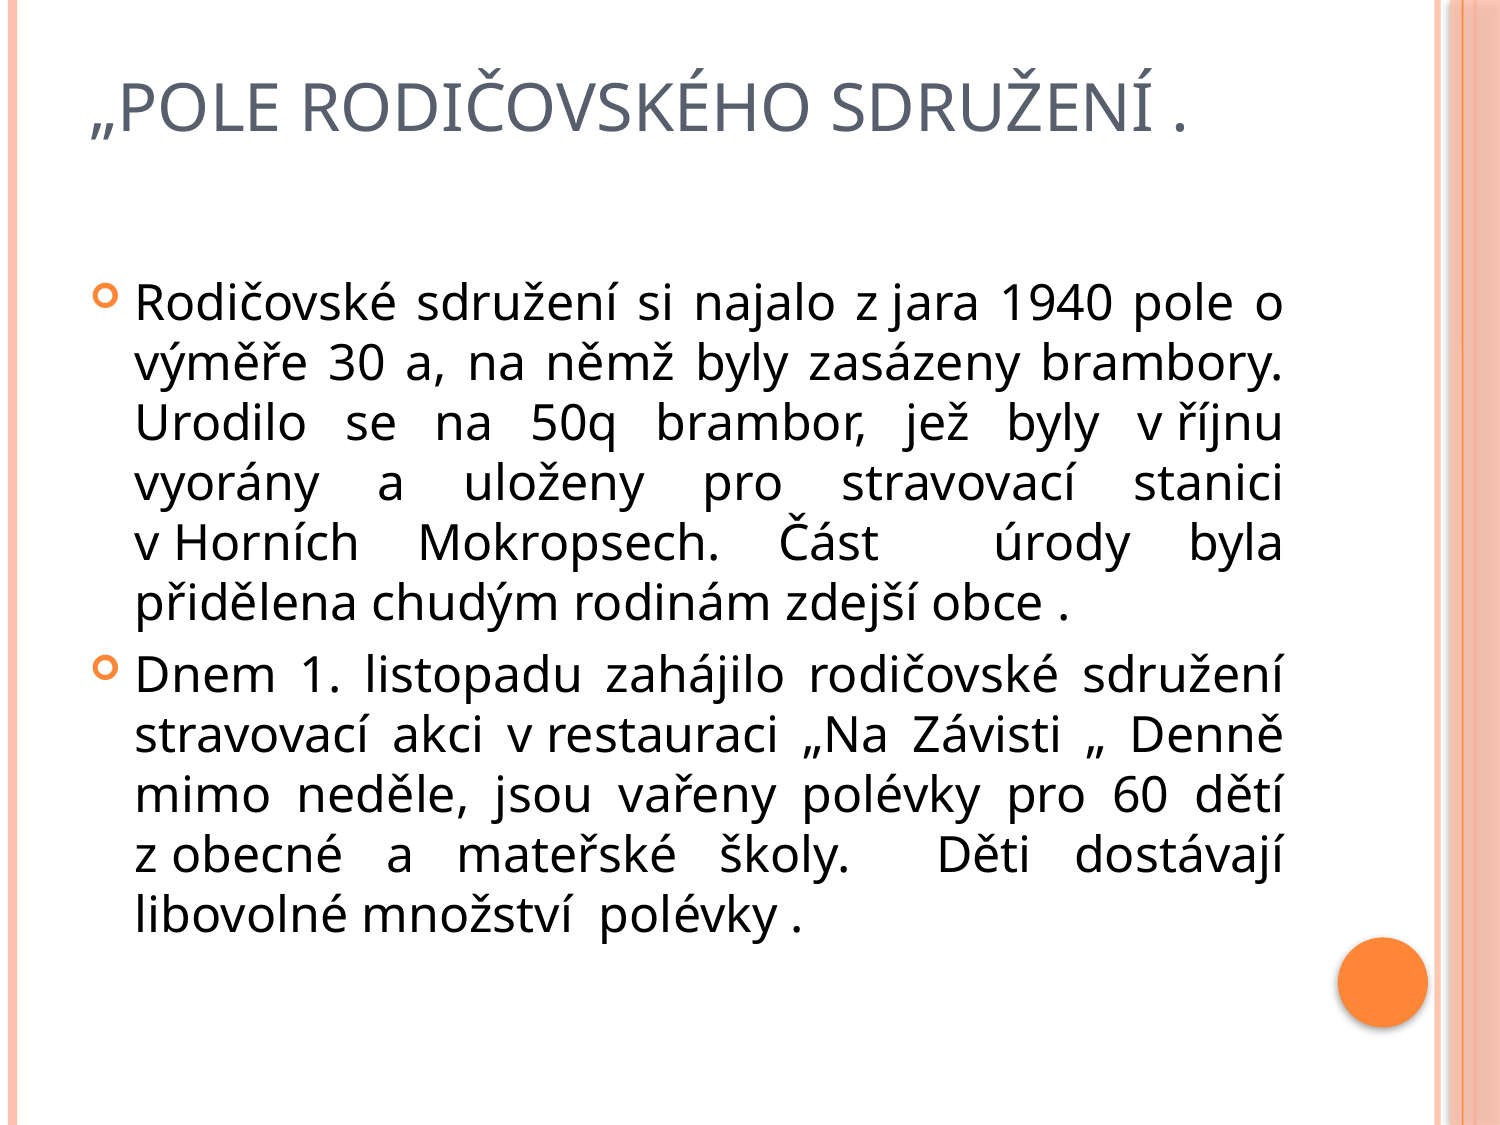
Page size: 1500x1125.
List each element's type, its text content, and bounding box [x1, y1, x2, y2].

title „Pole rodičovského sdružení . [75, 45, 1300, 233]
list Rodičovské sdružení si najalo z jara 1940 pole o výměře 30 a, na němž byly zasázeny brambory. Urodilo se na 50q brambor, jež byly v říjnu vyorány a uloženy pro stravovací stanici v Horních Mokropsech. Část úrody byla přidělena chudým rodinám zdejší obce . Dnem 1. listopadu zahájilo rodičovské sdružení stravovací akci v restauraci „Na Závisti „ Denně mimo neděle, jsou vařeny polévky pro 60 dětí z obecné a mateřské školy. Děti dostávají libovolné množství polévky . [75, 262, 1300, 1062]
